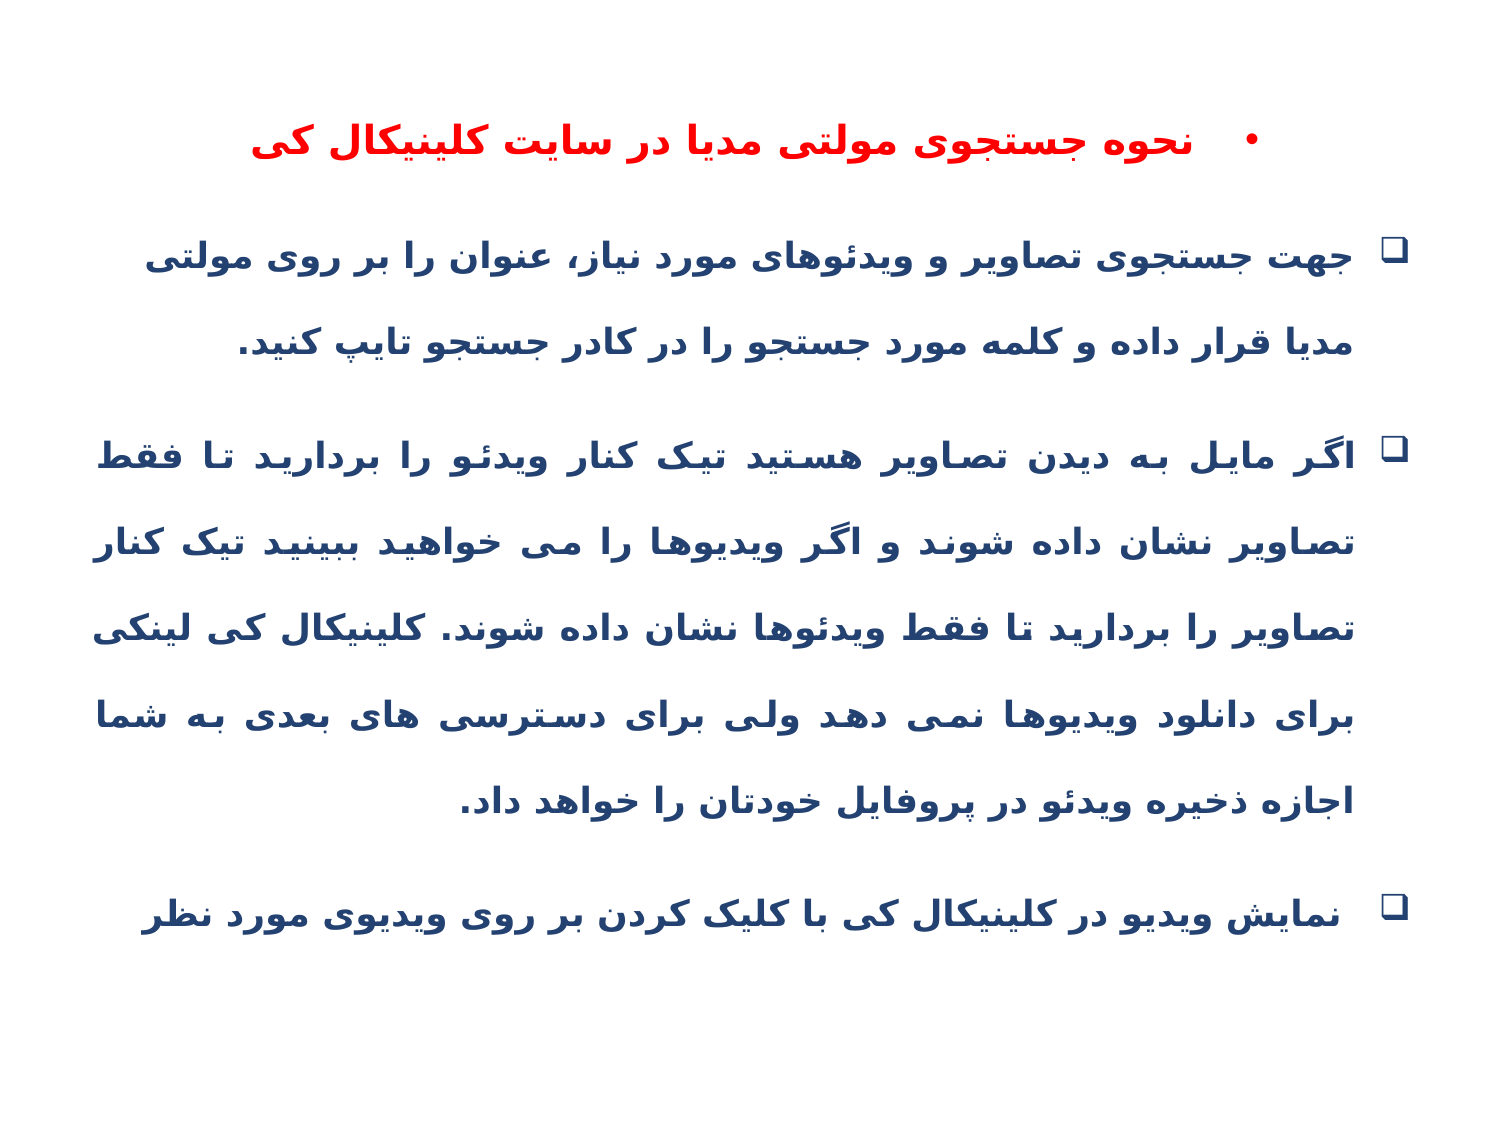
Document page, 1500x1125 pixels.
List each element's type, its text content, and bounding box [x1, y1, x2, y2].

list نحوه جستجوی مولتی مدیا در سایت کلینیکال کی جهت جستجوی تصاویر و ویدئوهای مورد نیاز، عنوان را بر روی مولتی مدیا قرار داده و کلمه مورد جستجو را در کادر جستجو تایپ کنید. اگر مایل به دیدن تصاویر هستید تیک کنار ویدئو را بردارید تا فقط تصاویر نشان داده شوند و اگر ویدیوها را می خواهید ببینید تیک کنار تصاویر را بردارید تا فقط ویدئوها نشان داده شوند. کلینیکال کی لینکی برای دانلود ویدیوها نمی دهد ولی برای دسترسی های بعدی به شما اجازه ذخیره ویدئو در پروفایل خودتان را خواهد داد. نمایش ویدیو در کلینیکال کی با کلیک کردن بر روی ویدیوی مورد نظر [75, 99, 1425, 950]
